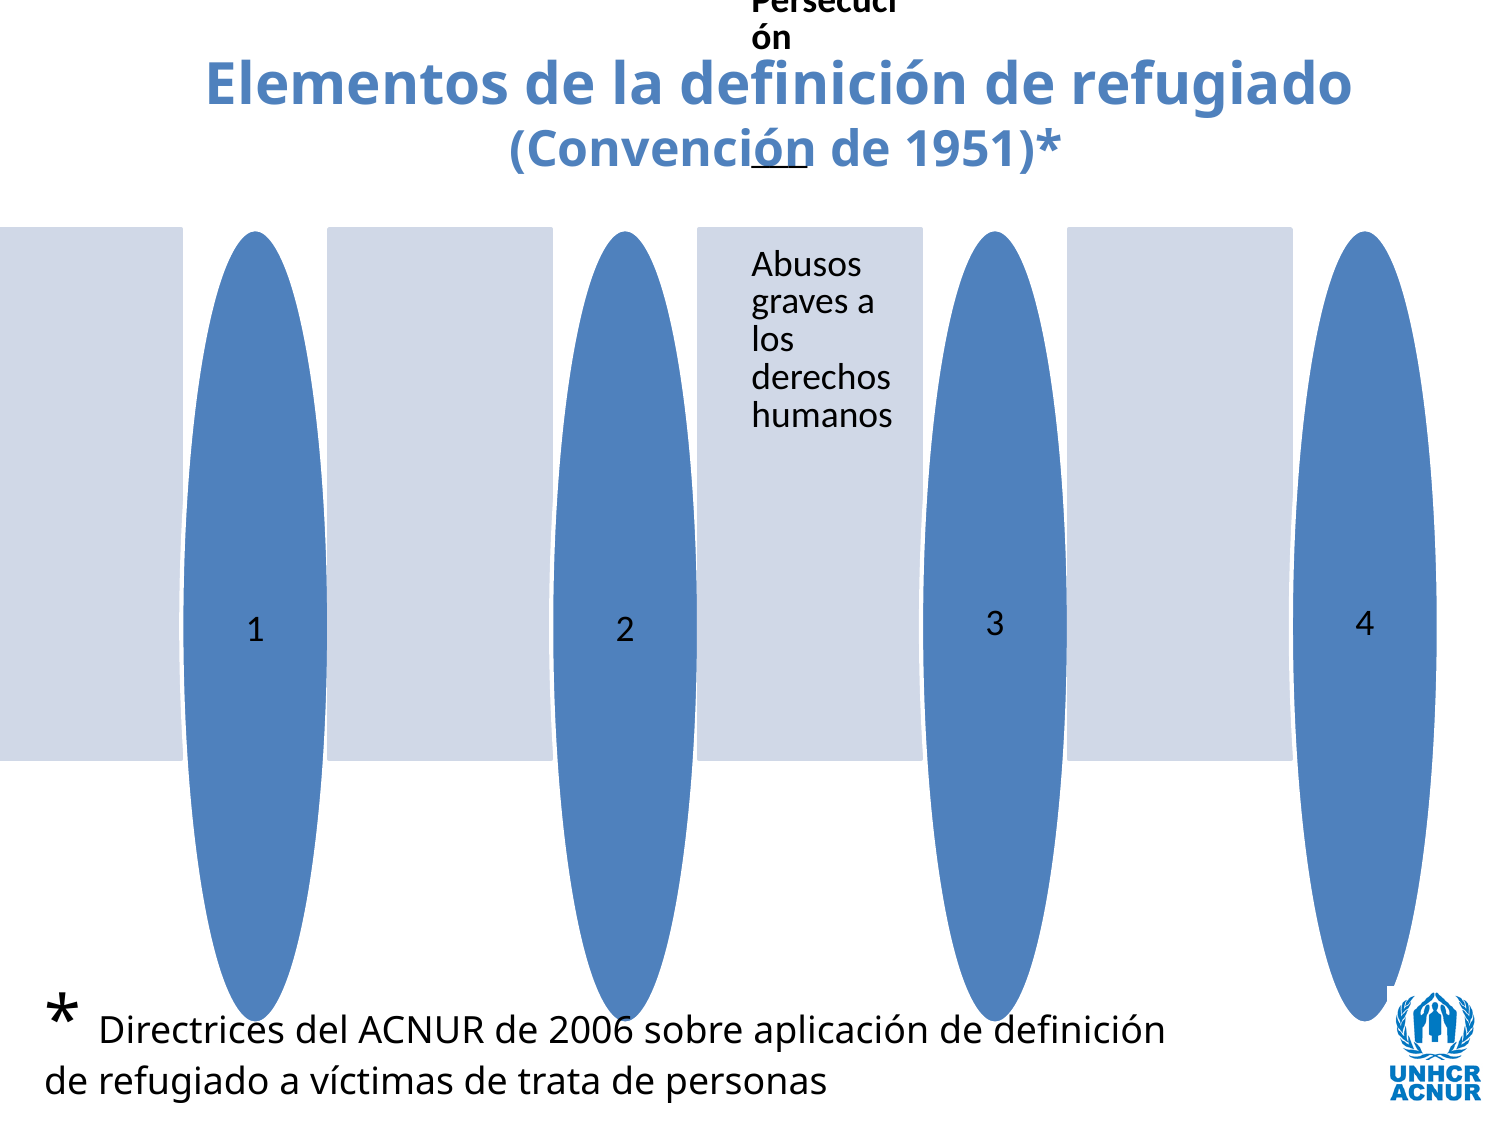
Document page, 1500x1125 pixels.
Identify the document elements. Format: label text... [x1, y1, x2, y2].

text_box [1387, 985, 1483, 1108]
text_box * Directrices del ACNUR de 2006 sobre aplicación de definición de refugiado a víctimas de trata de personas [29, 1032, 1193, 1110]
text_box Elementos de la definición de refugiado (Convención de 1951)* [58, 39, 1500, 354]
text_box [0, 228, 1439, 1024]
